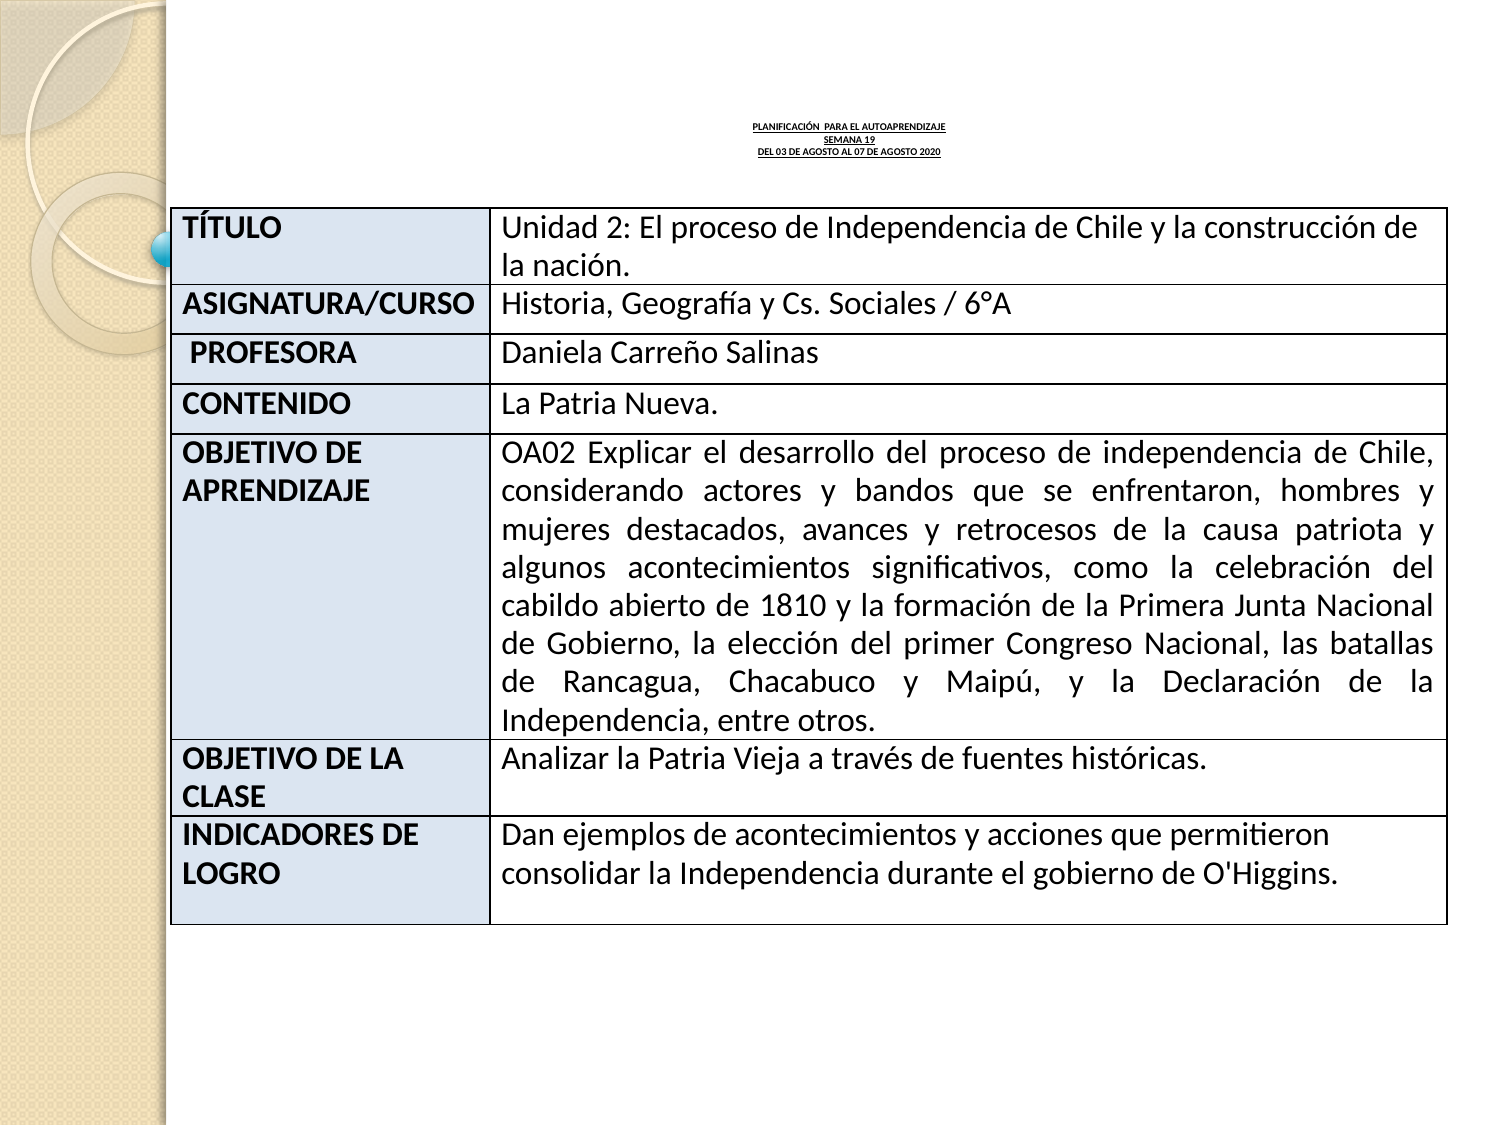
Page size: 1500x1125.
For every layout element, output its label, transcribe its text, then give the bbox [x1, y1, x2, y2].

table_cell Historia, Geografía y Cs. Sociales / 6°A [491, 285, 1446, 333]
table_cell CONTENIDO [172, 385, 489, 433]
table_header Unidad 2: El proceso de Independencia de Chile y la construcción de la nación. [491, 209, 1446, 284]
table_cell OBJETIVO DE APRENDIZAJE [172, 435, 489, 739]
table_cell PROFESORA [172, 335, 489, 383]
table_header TÍTULO [172, 209, 489, 284]
table_cell Analizar la Patria Vieja a través de fuentes históricas. [491, 740, 1446, 815]
table_cell La Patria Nueva. [491, 385, 1446, 433]
table_cell ASIGNATURA/CURSO [172, 285, 489, 333]
table_cell INDICADORES DE LOGRO [172, 817, 489, 924]
table_cell Dan ejemplos de acontecimientos y acciones que permitieron consolidar la Independencia durante el gobierno de O'Higgins. [491, 817, 1446, 924]
table_cell Daniela Carreño Salinas [491, 335, 1446, 383]
table_cell OA02 Explicar el desarrollo del proceso de independencia de Chile, considerando actores y bandos que se enfrentaron, hombres y mujeres destacados, avances y retrocesos de la causa patriota y algunos acontecimientos significativos, como la celebración del cabildo abierto de 1810 y la formación de la Primera Junta Nacional de Gobierno, la elección del primer Congreso Nacional, las batallas de Rancagua, Chacabuco y Maipú, y la Declaración de la Independencia, entre otros. [491, 435, 1446, 739]
title PLANIFICACIÓN PARA EL AUTOAPRENDIZAJE SEMANA 19 DEL 03 DE AGOSTO AL 07 DE AGOSTO 2020 [242, 0, 1458, 166]
table_cell OBJETIVO DE LA CLASE [172, 740, 489, 815]
